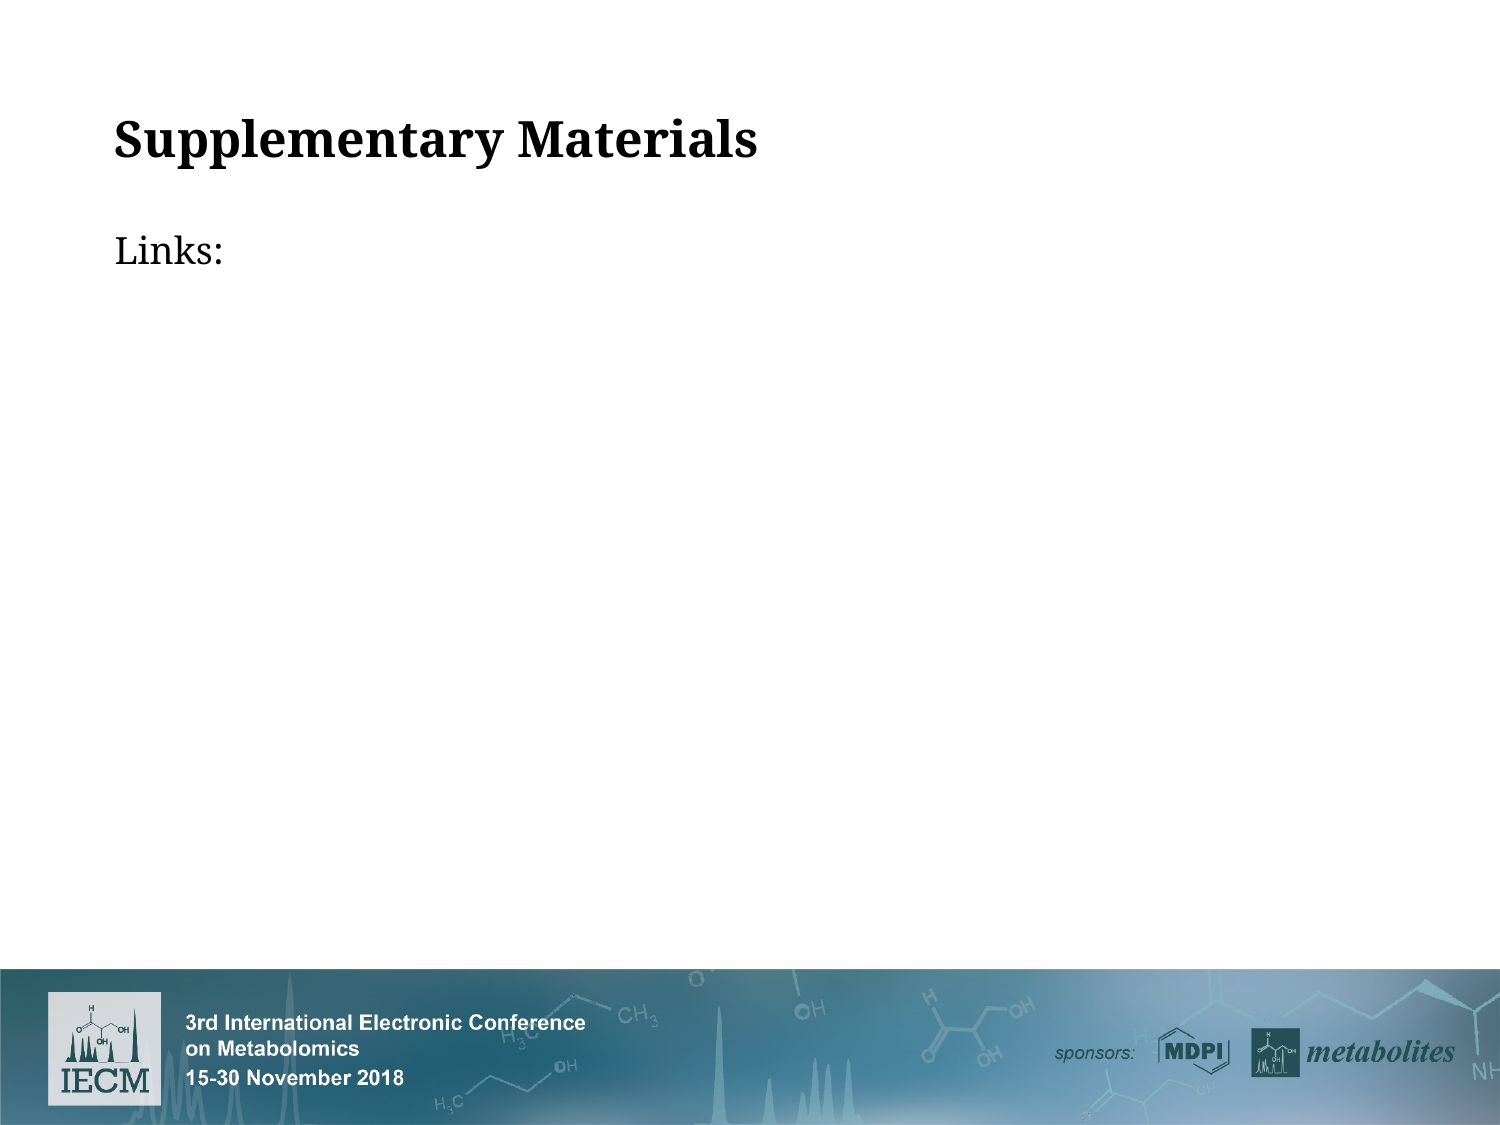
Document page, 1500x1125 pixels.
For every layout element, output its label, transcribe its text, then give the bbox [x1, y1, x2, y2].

picture [0, 969, 1500, 1125]
text_box Supplementary Materials Links: [99, 99, 1438, 280]
